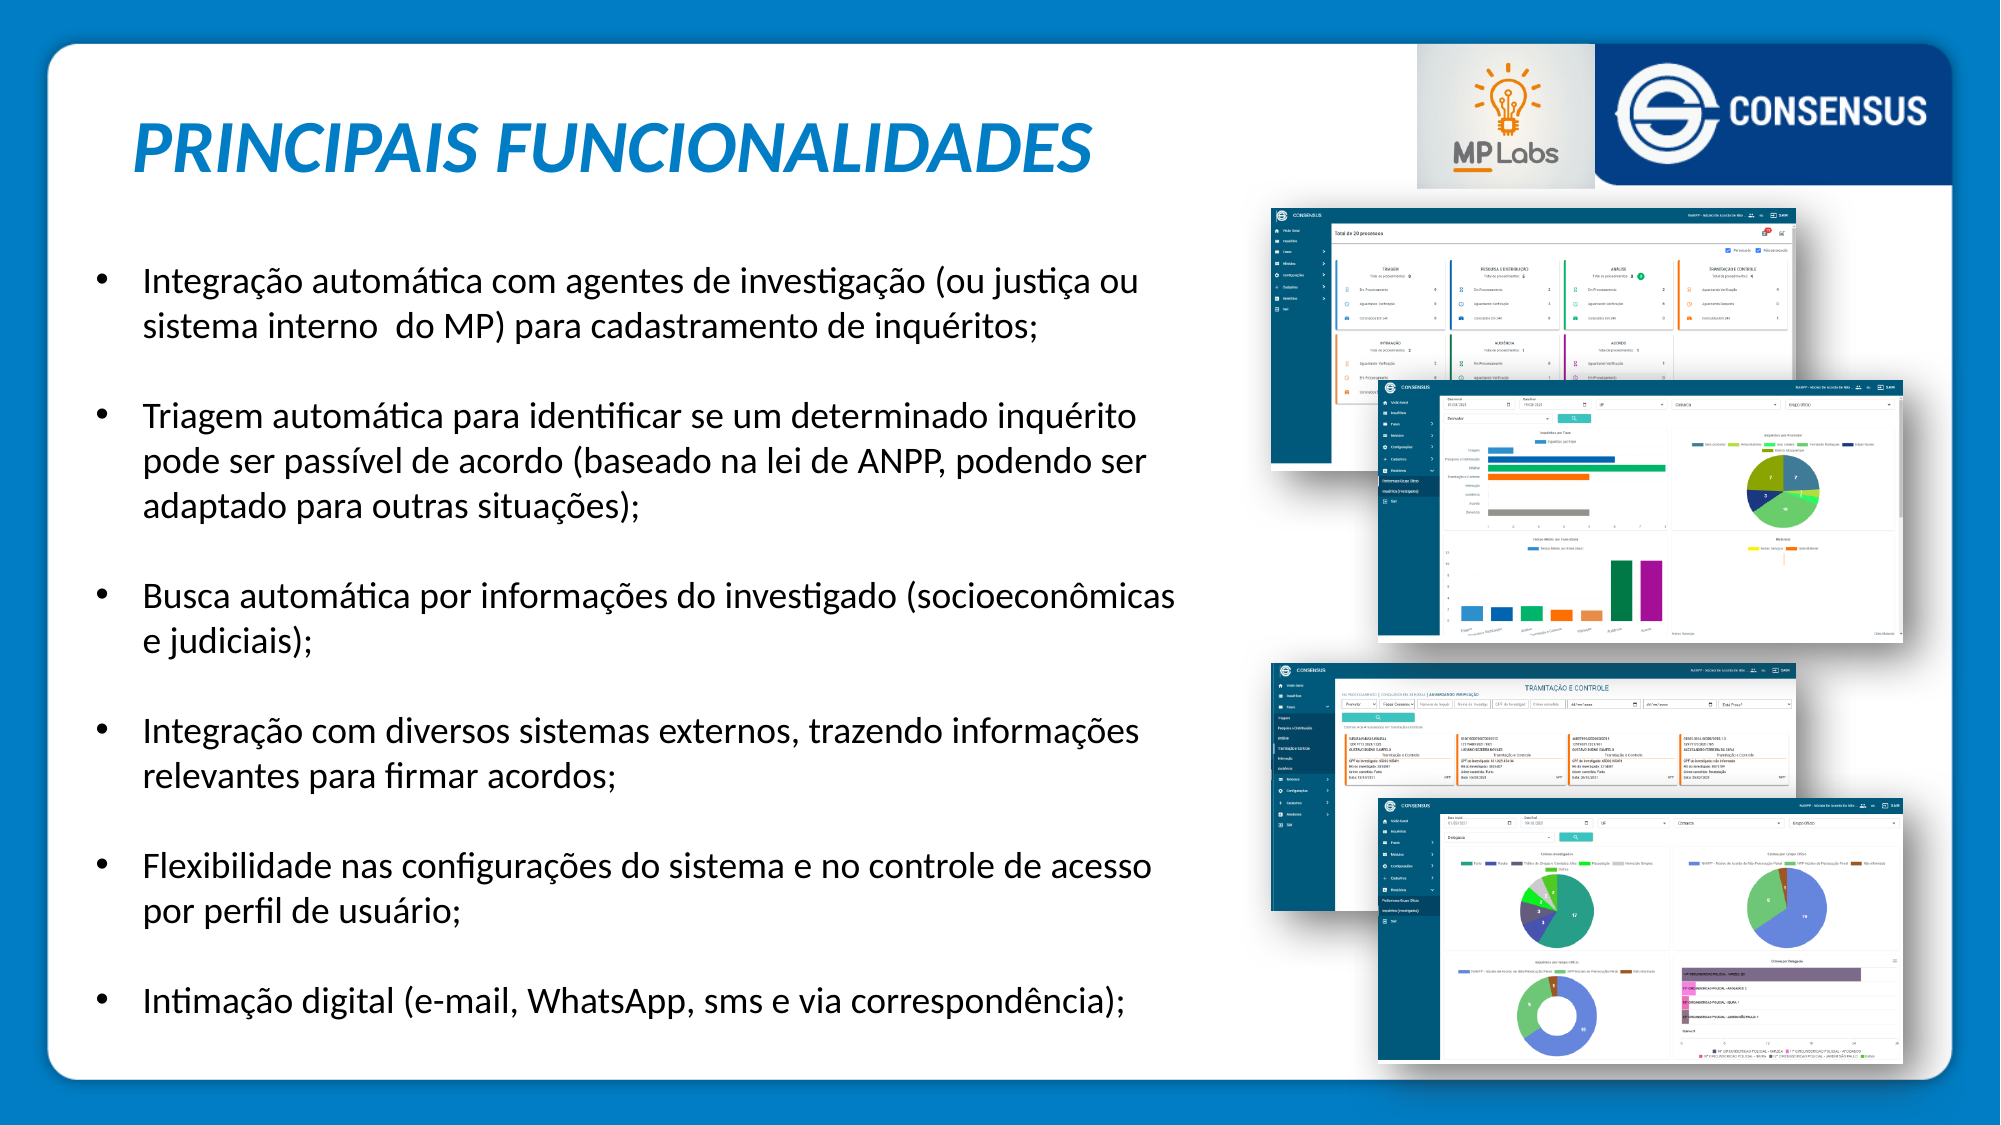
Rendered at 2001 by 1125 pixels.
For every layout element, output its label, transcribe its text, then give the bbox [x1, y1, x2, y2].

text_box Integração automática com agentes de investigação (ou justiça ou sistema interno do MP) para cadastramento de inquéritos; Triagem automática para identificar se um determinado inquérito pode ser passível de acordo (baseado na lei de ANPP, podendo ser adaptado para outras situações); Busca automática por informações do investigado (socioeconômicas e judiciais); Integração com diversos sistemas externos, trazendo informações relevantes para firmar acordos; Flexibilidade nas configurações do sistema e no controle de acesso por perfil de usuário; Intimação digital (e-mail, WhatsApp, sms e via correspondência); [80, 248, 1210, 1029]
picture [0, 0, 2000, 1125]
text_box PRINCIPAIS FUNCIONALIDADES [117, 89, 1118, 195]
